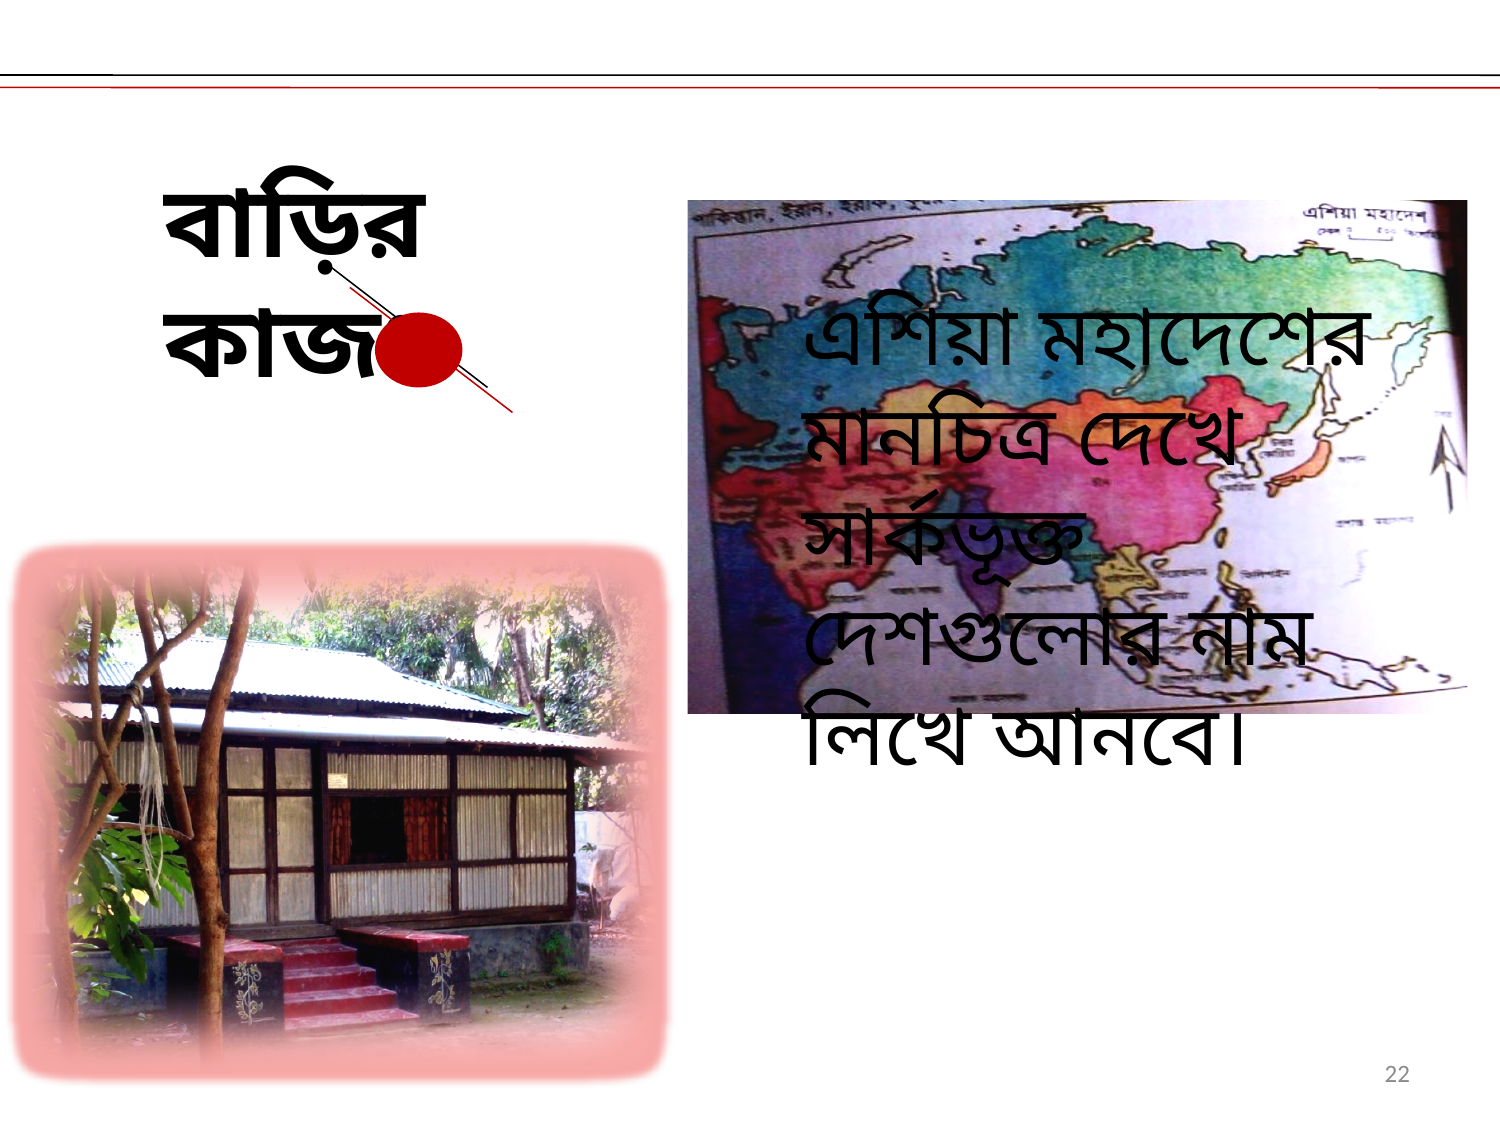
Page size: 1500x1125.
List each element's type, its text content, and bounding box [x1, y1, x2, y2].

slide_number 22 [1074, 1042, 1425, 1103]
text_box এশিয়া মহাদেশের মানচিত্র দেখে সার্কভূক্ত দেশগুলোর নাম লিখে আনবে। [787, 722, 1425, 790]
picture [17, 549, 663, 1076]
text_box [324, 262, 488, 388]
picture [687, 199, 1468, 714]
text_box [349, 287, 513, 413]
text_box বাড়ির কাজঃ [149, 149, 663, 405]
